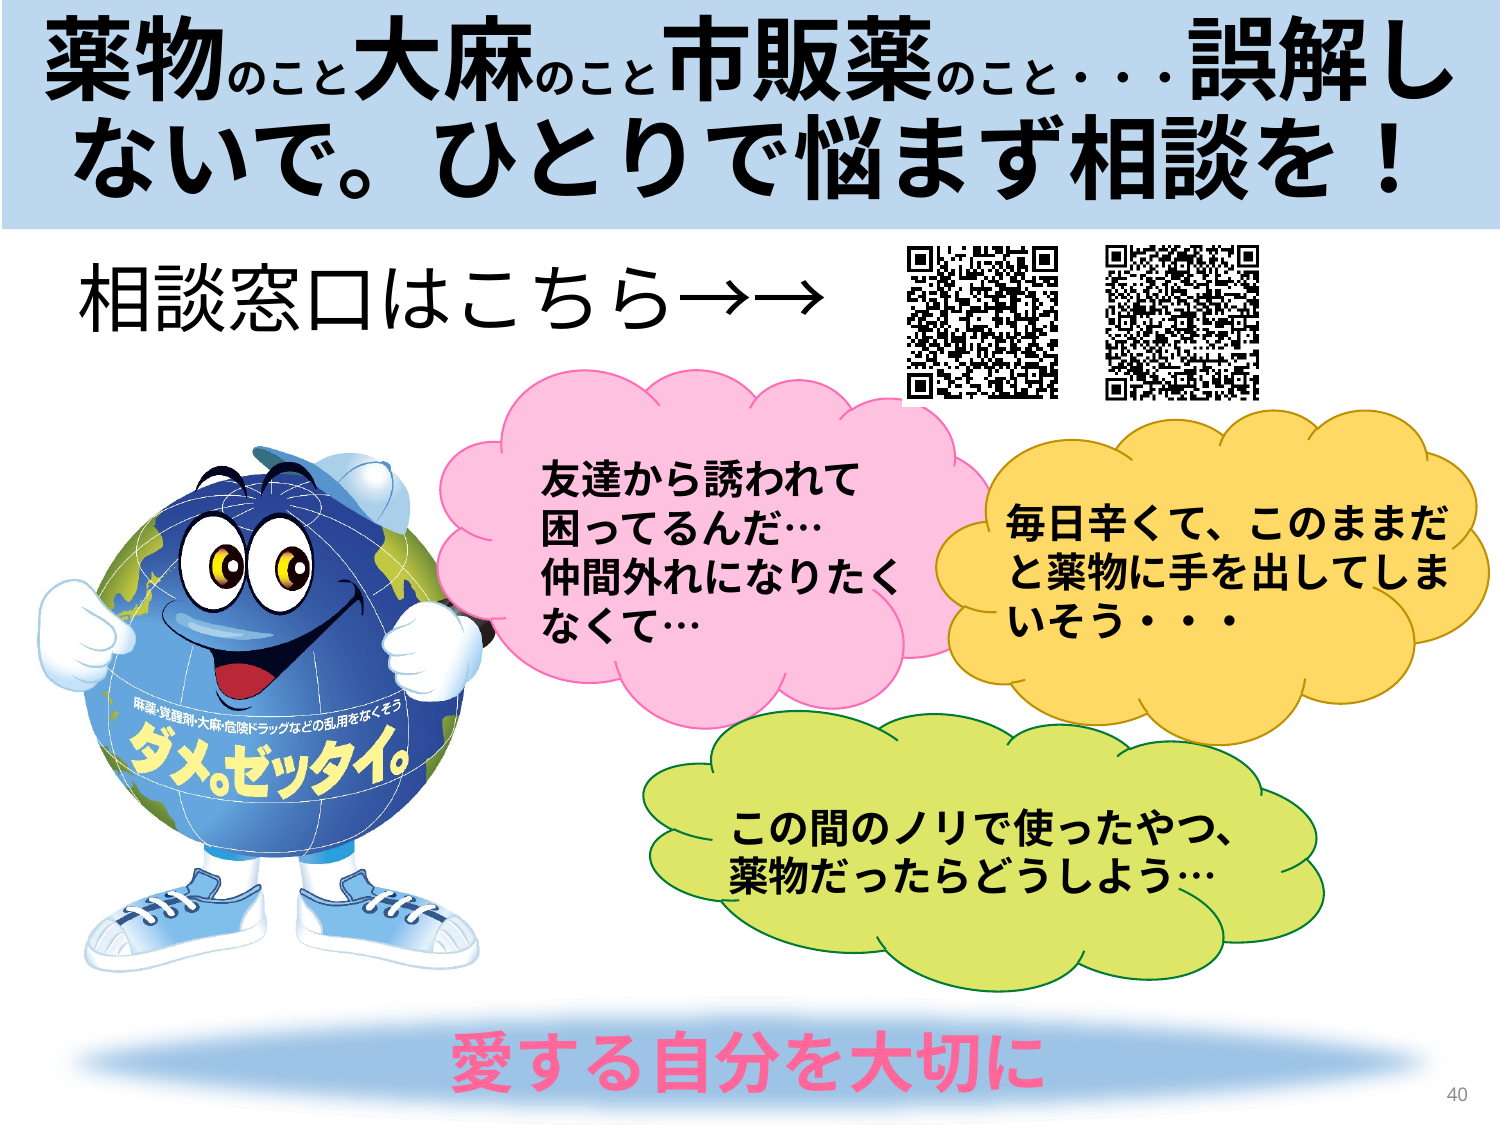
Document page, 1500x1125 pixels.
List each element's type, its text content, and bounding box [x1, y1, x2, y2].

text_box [936, 409, 1489, 745]
text_box 薬物のこと大麻のこと市販薬のこと・・・誤解しないで。ひとりで悩まず相談を！ [2, 0, 1500, 230]
text_box 相談窓口はこちら→→ [62, 243, 877, 394]
text_box 愛する自分を大切に [163, 1031, 1337, 1093]
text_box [36, 446, 496, 1023]
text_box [434, 364, 997, 728]
slide_number 40 [1145, 1065, 1484, 1125]
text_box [639, 712, 1327, 989]
picture [1102, 243, 1263, 404]
picture [902, 240, 1064, 407]
